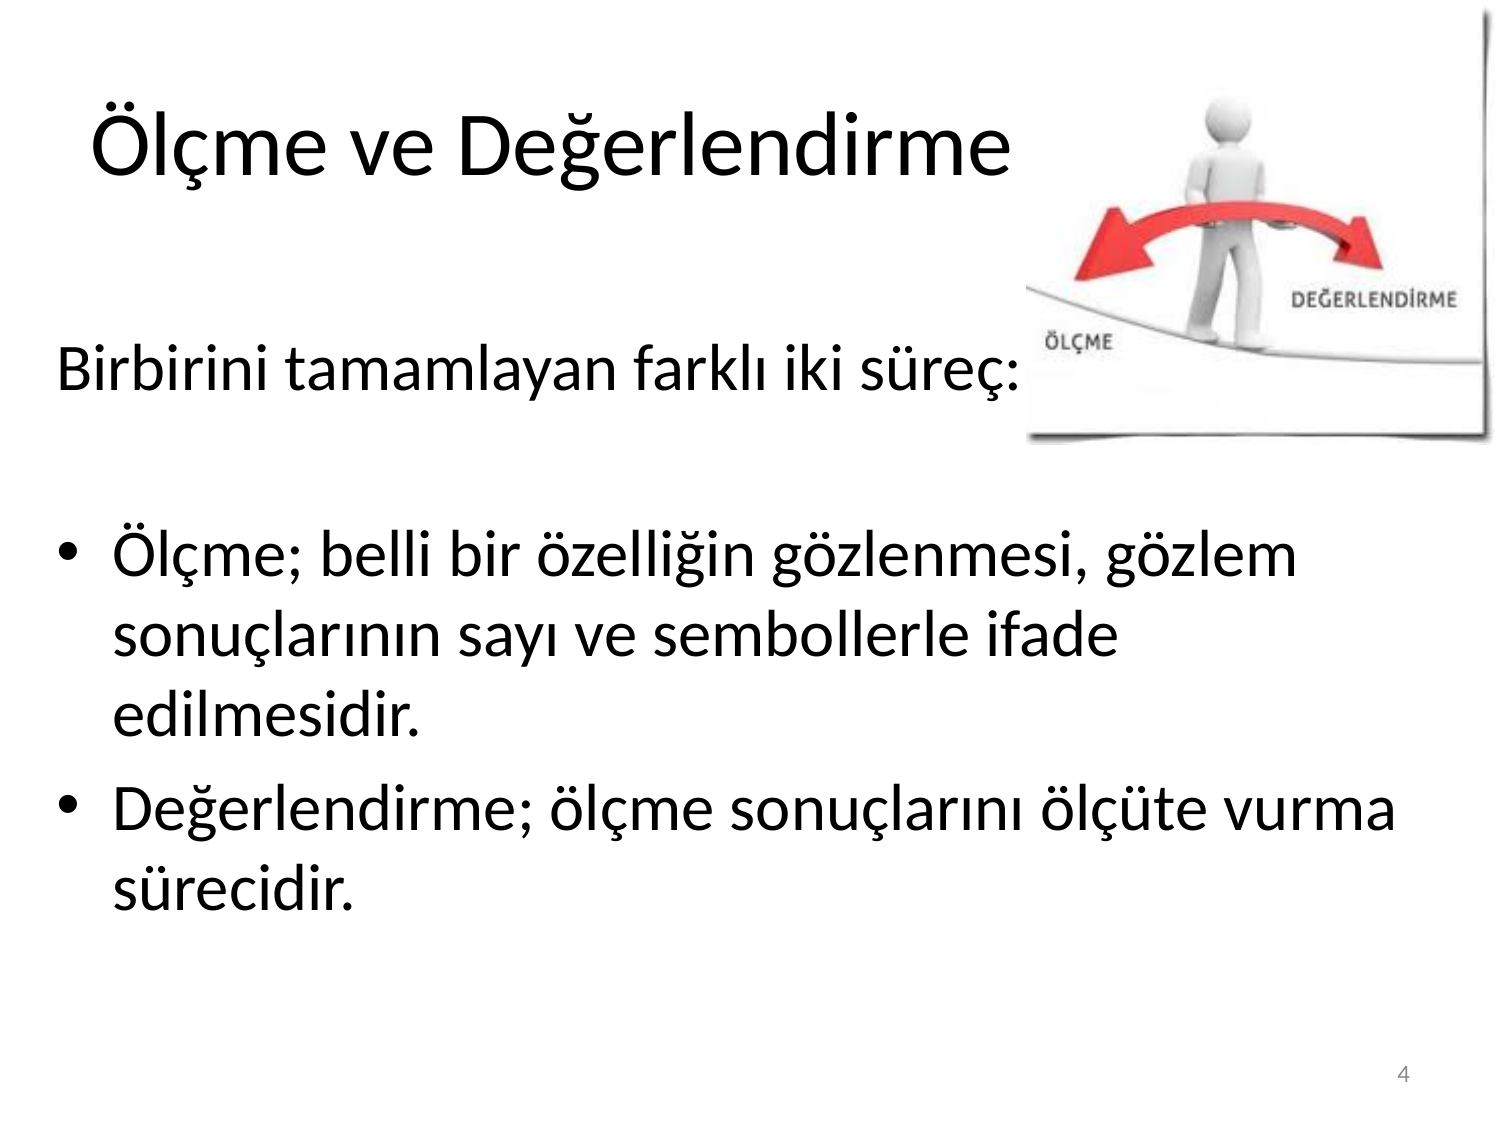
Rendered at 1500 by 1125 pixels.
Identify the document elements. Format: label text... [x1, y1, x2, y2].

picture [1026, 7, 1495, 445]
title Ölçme ve Değerlendirme [75, 45, 1021, 233]
slide_number 4 [1074, 1042, 1425, 1103]
list Birbirini tamamlayan farklı iki süreç: Ölçme; belli bir özelliğin gözlenmesi, gözlem sonuçlarının sayı ve sembollerle ifade edilmesidir. Değerlendirme; ölçme sonuçlarını ölçüte vurma sürecidir. [41, 316, 1425, 1059]
